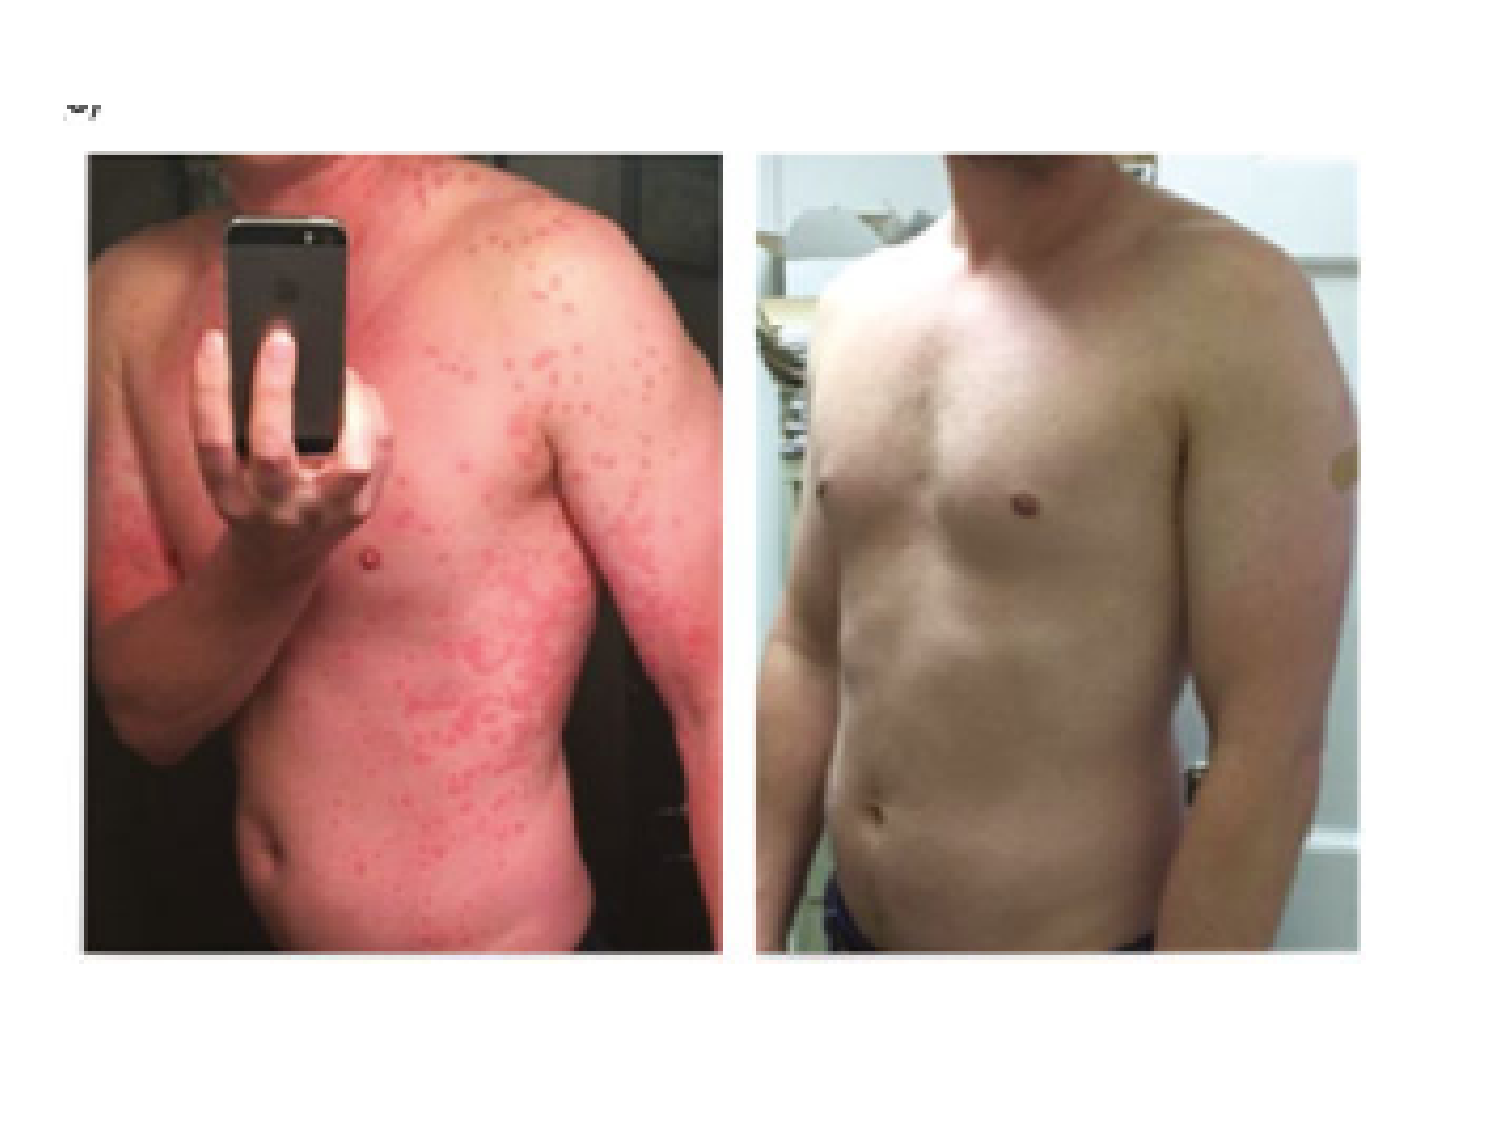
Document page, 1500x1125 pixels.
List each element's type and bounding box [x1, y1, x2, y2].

picture [63, 105, 1455, 1032]
